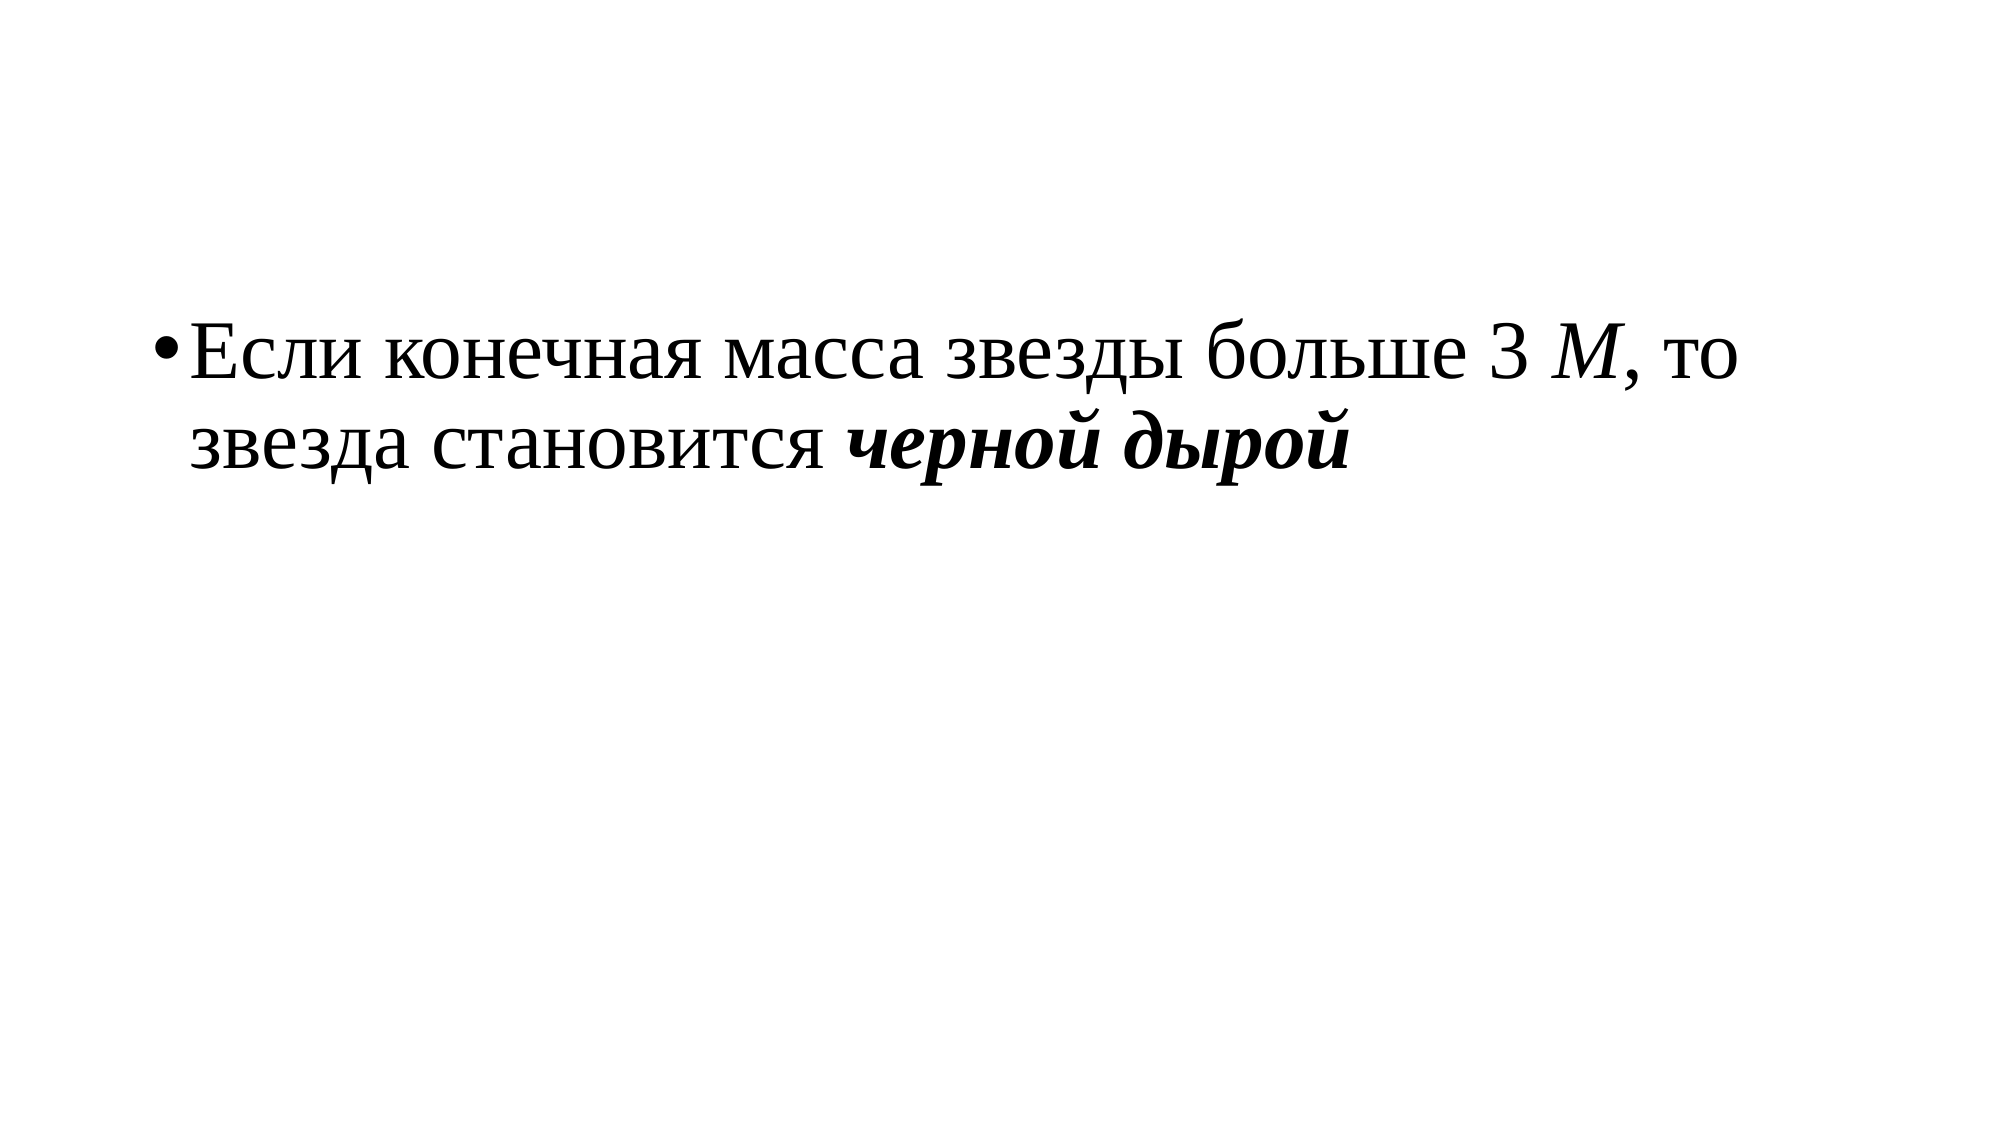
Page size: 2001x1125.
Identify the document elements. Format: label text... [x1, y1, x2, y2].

list Если конечная масса звезды больше 3 M, то звезда становится черной дырой [137, 299, 1863, 1014]
